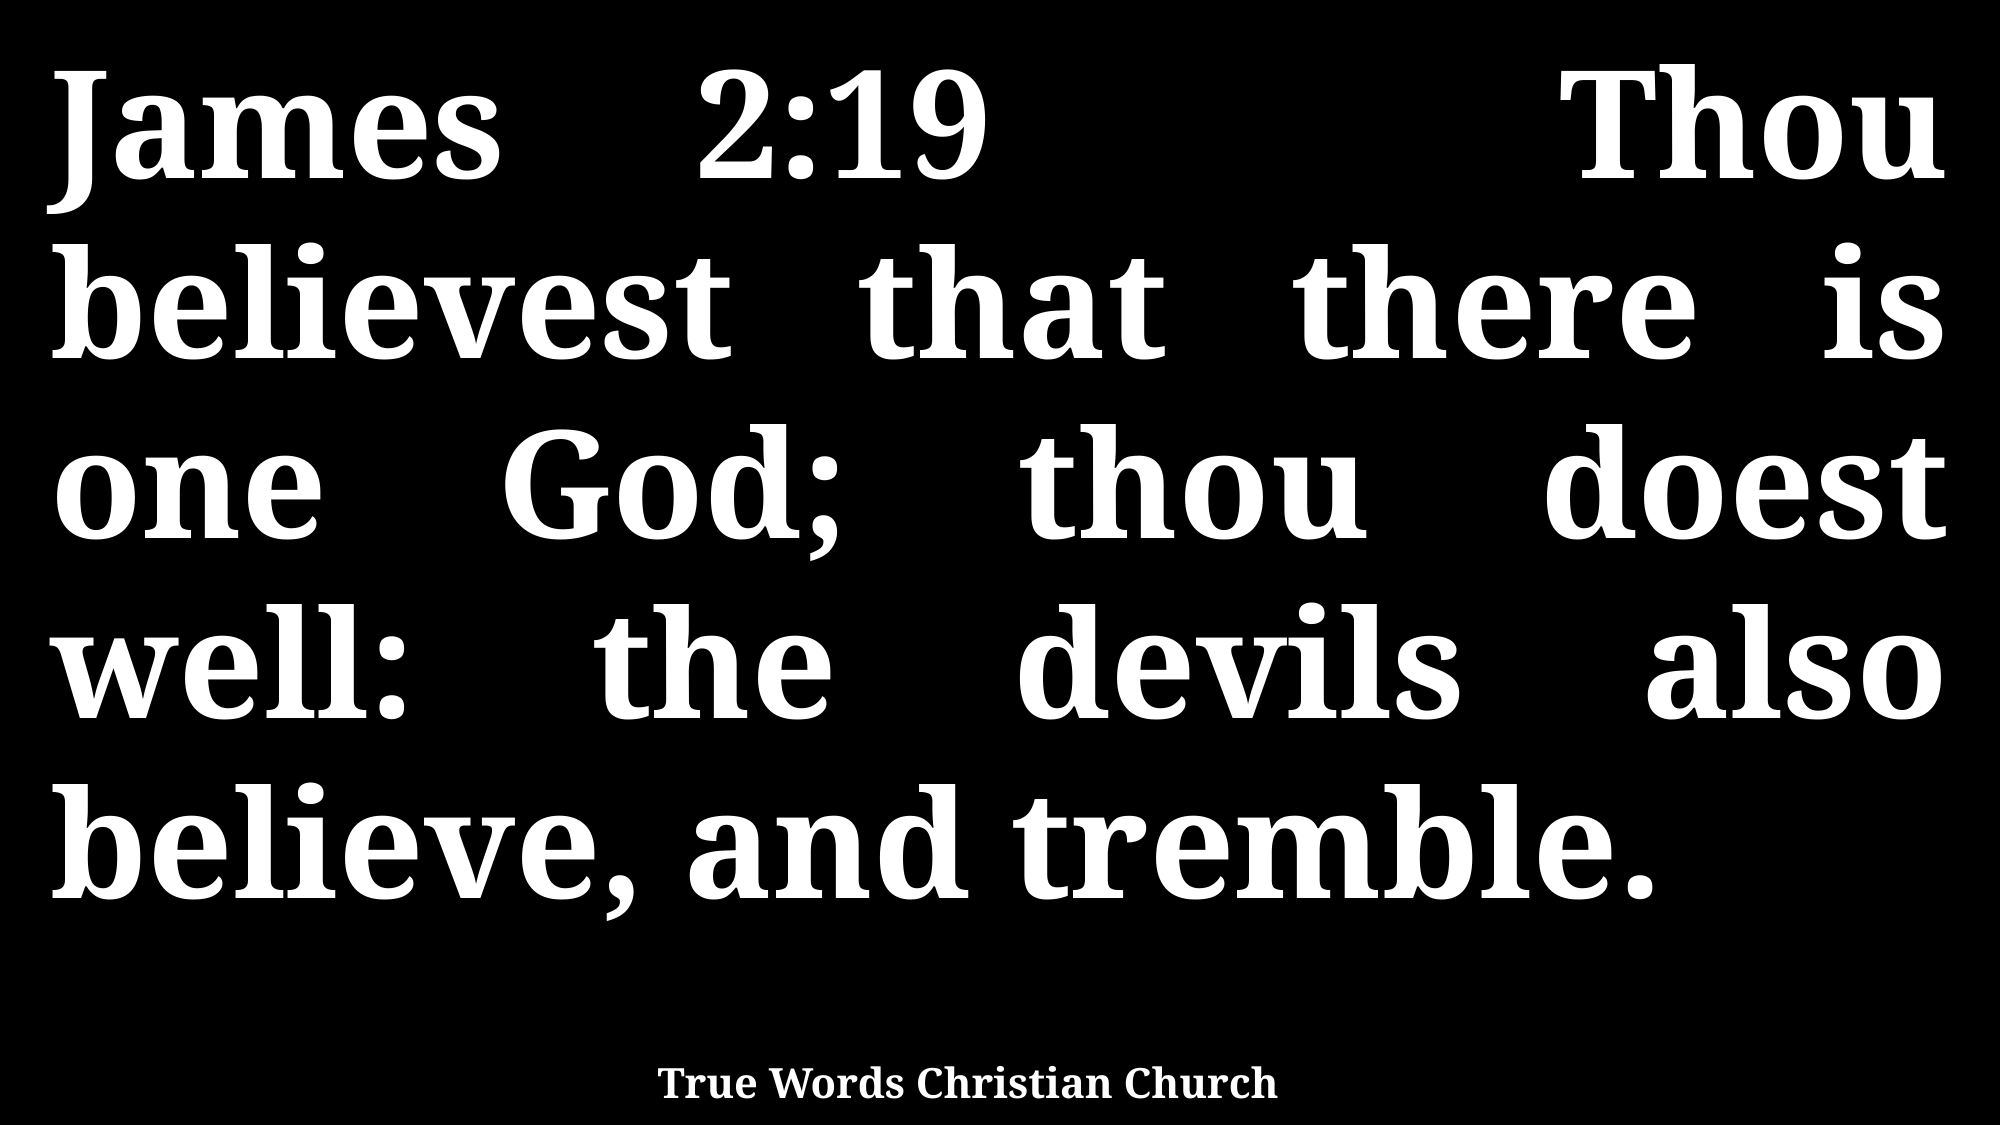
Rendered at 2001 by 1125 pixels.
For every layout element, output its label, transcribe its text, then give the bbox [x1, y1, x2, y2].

text_box True Words Christian Church [642, 1049, 1294, 1114]
text_box James 2:19 Thou believest that there is one God; thou doest well: the devils also believe, and tremble. [35, 21, 1965, 937]
